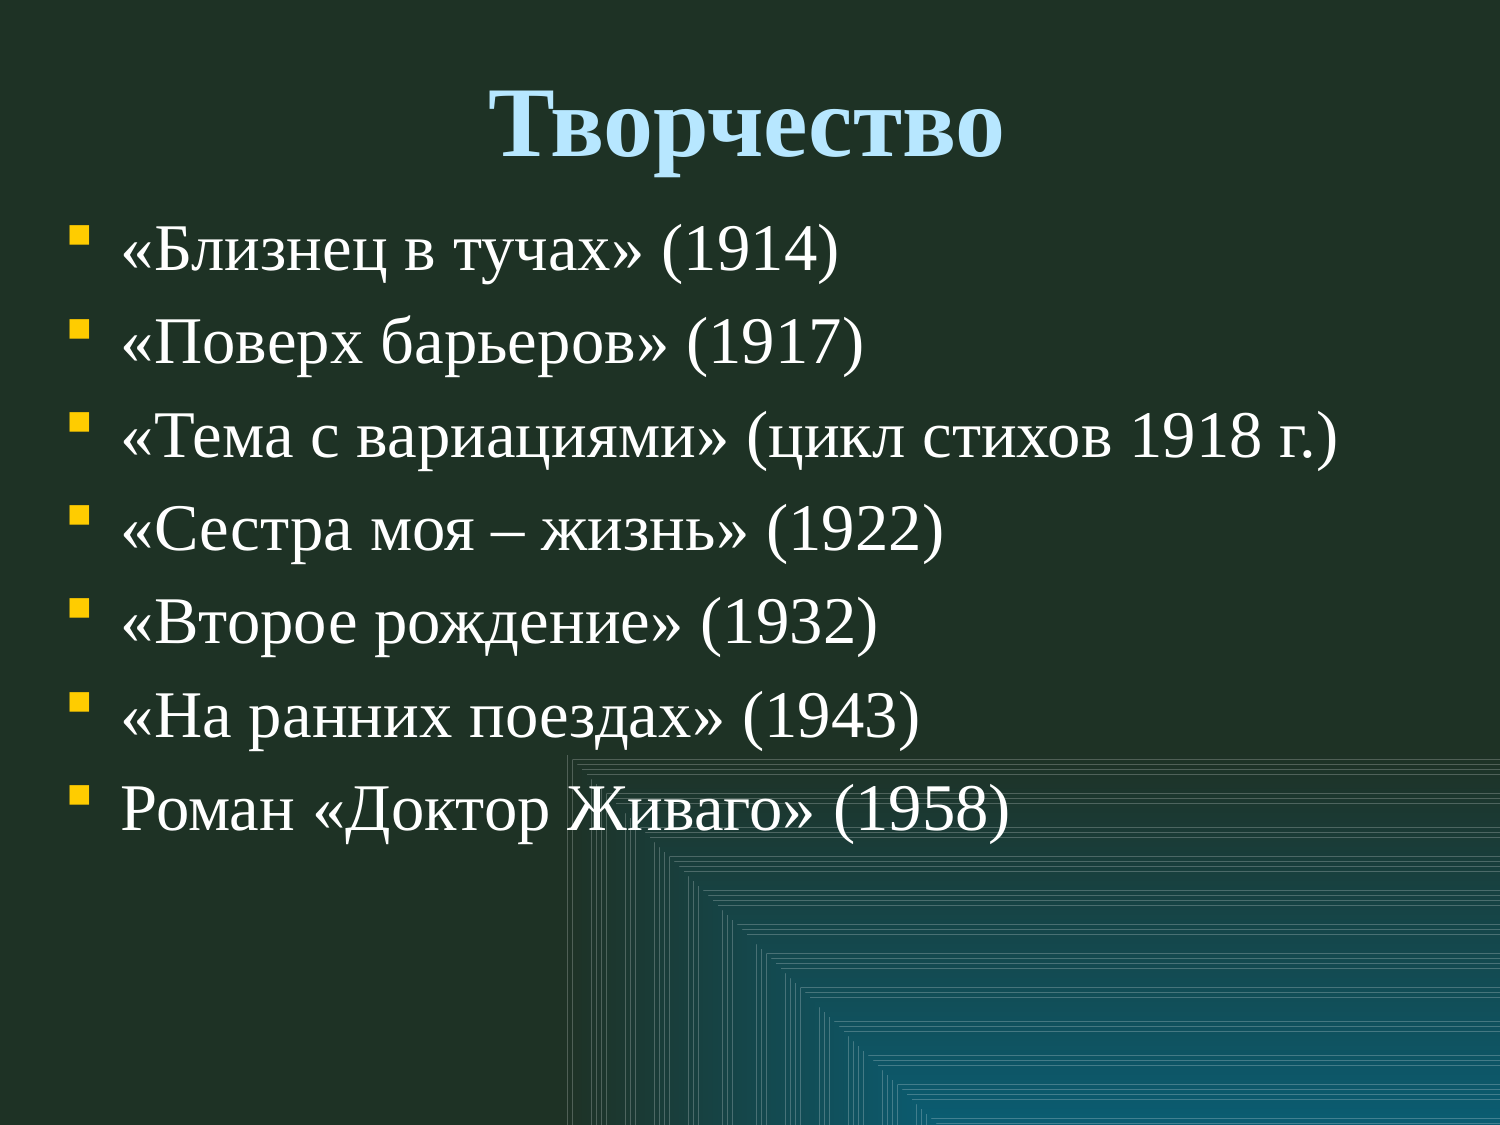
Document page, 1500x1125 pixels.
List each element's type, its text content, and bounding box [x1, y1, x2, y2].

list «Близнец в тучах» (1914) «Поверх барьеров» (1917) «Тема с вариациями» (цикл стихов 1918 г.) «Сестра моя – жизнь» (1922) «Второе рождение» (1932) «На ранних поездах» (1943) Роман «Доктор Живаго» (1958) [49, 196, 1451, 1001]
title Творчество [49, 37, 1446, 196]
